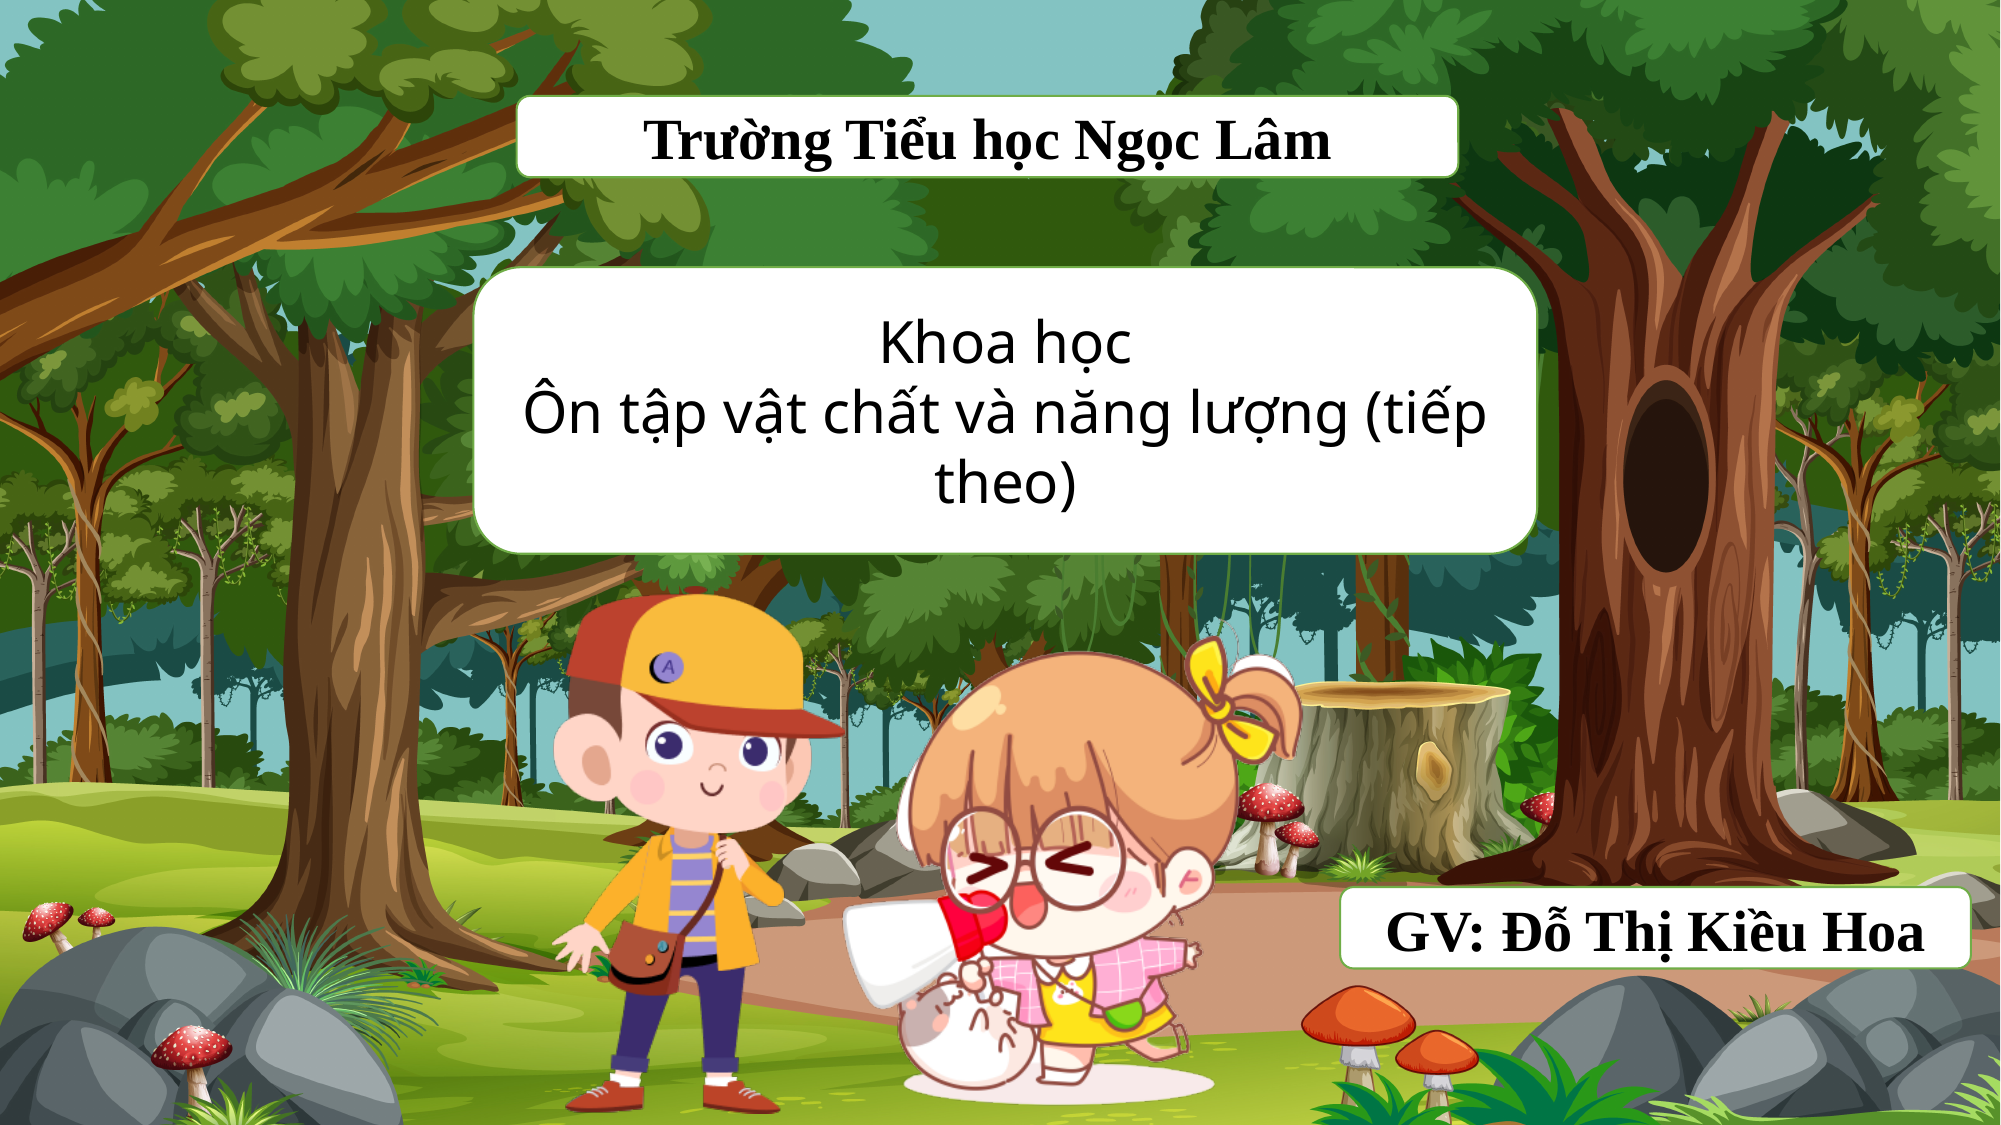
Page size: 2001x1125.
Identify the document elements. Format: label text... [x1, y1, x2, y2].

text_box Trường Tiểu học Ngọc Lâm [515, 94, 1460, 179]
text_box Khoa học Ôn tập vật chất và năng lượng (tiếp theo) [472, 266, 1539, 555]
picture [0, 0, 2001, 1125]
text_box GV: Đỗ Thị Kiều Hoa [1448, 885, 1972, 970]
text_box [552, 562, 1448, 1125]
